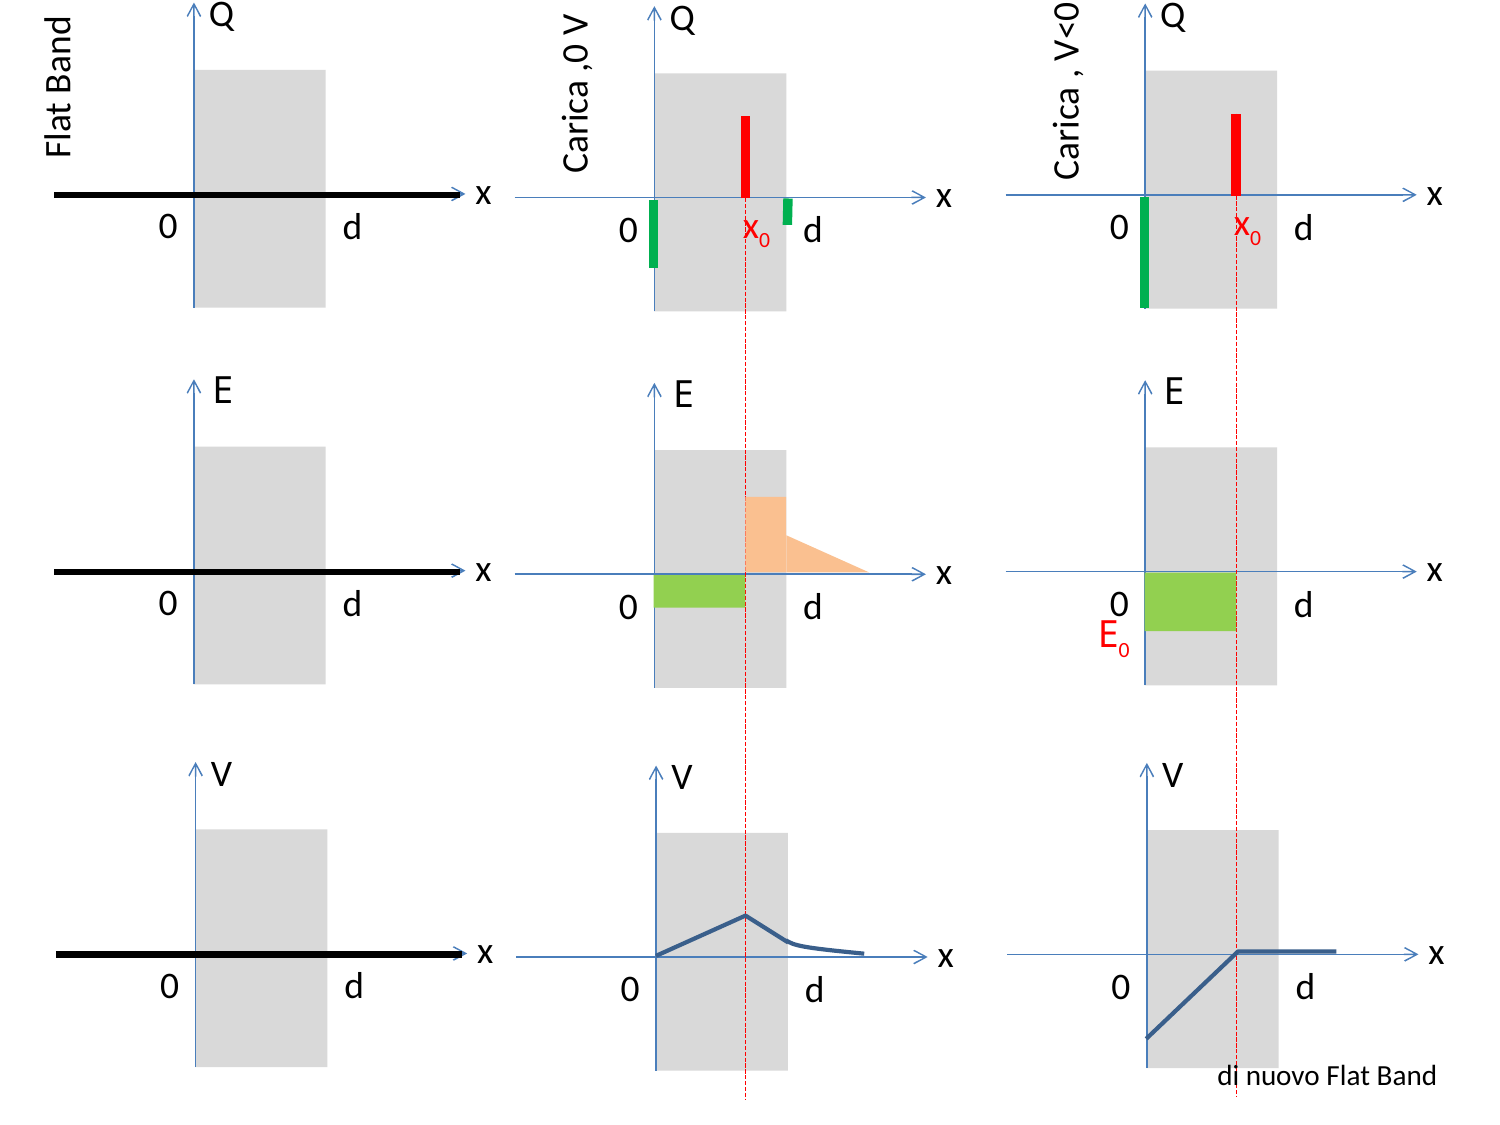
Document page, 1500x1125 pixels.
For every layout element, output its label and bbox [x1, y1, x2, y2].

text_box [1005, 0, 1461, 1097]
text_box [25, 0, 509, 1068]
text_box [514, 0, 970, 1100]
